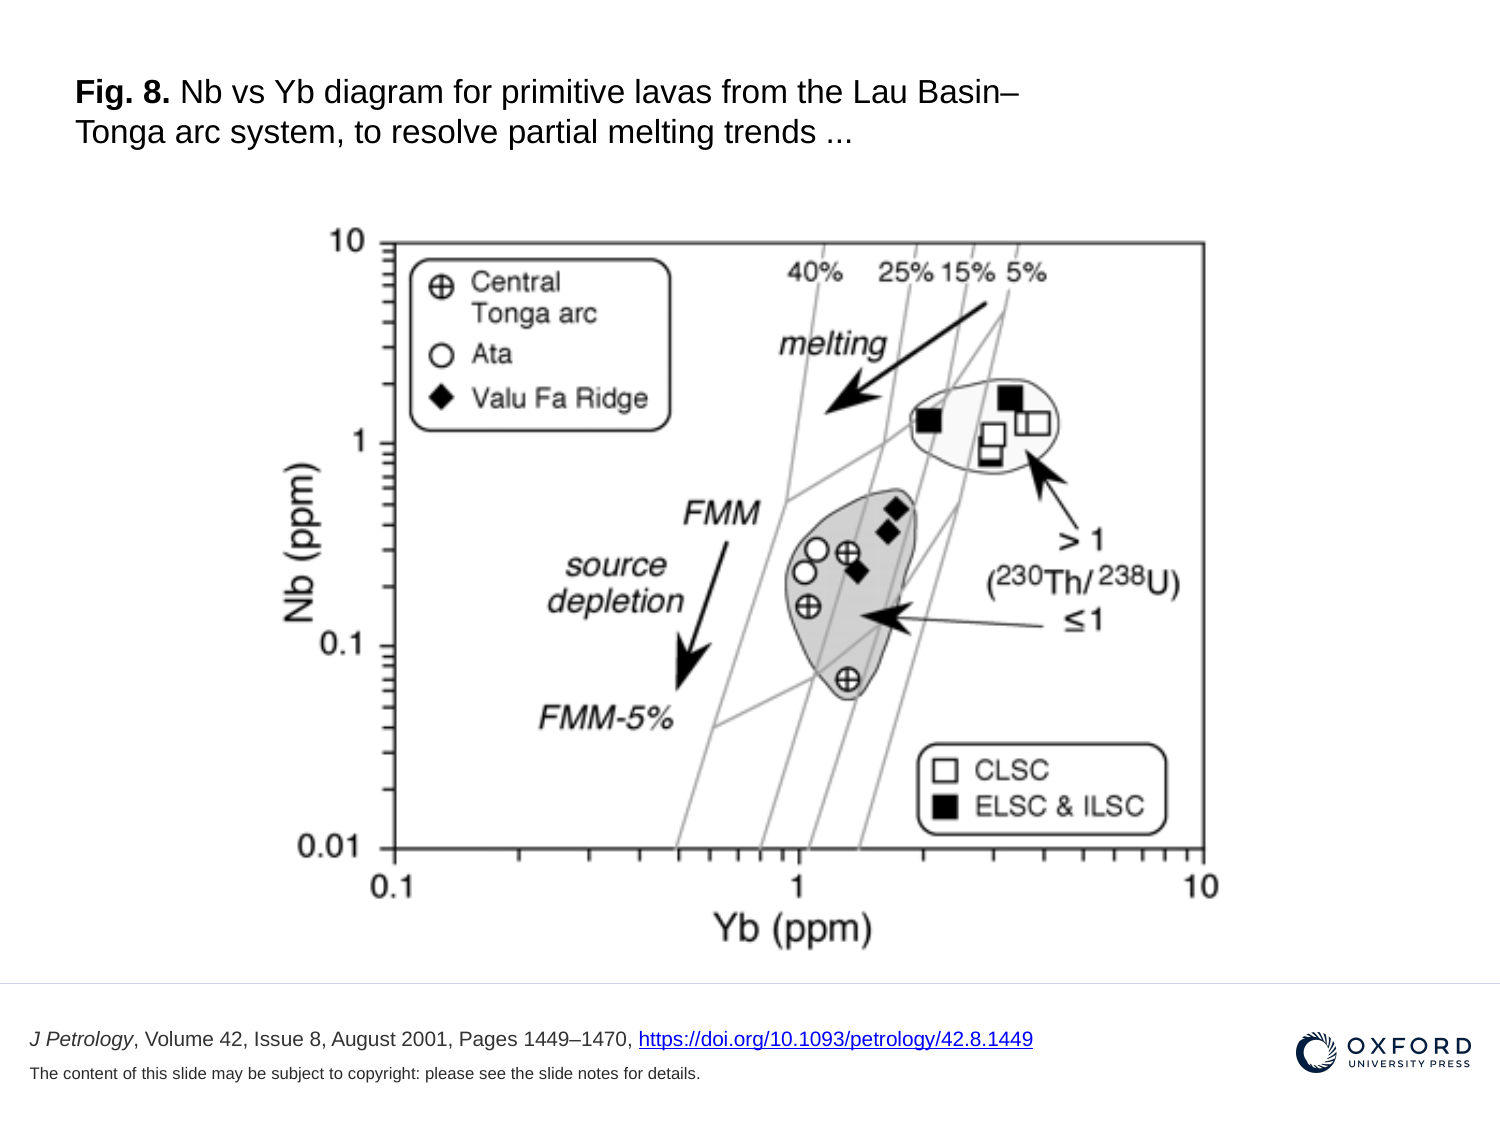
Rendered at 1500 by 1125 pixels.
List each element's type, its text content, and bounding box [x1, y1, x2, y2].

picture [279, 224, 1223, 957]
picture [1296, 1032, 1471, 1073]
title Fig. 8. Nb vs Yb diagram for primitive lavas from the Lau Basin–Tonga arc system, to resolve partial melting trends ... [75, 69, 1078, 171]
footer J Petrology, Volume 42, Issue 8, August 2001, Pages 1449–1470, https://doi.org/10.1093/petrology/42.8.1449 The content of this slide may be subject to copyright: please see the slide notes for details. [0, 983, 1260, 1125]
